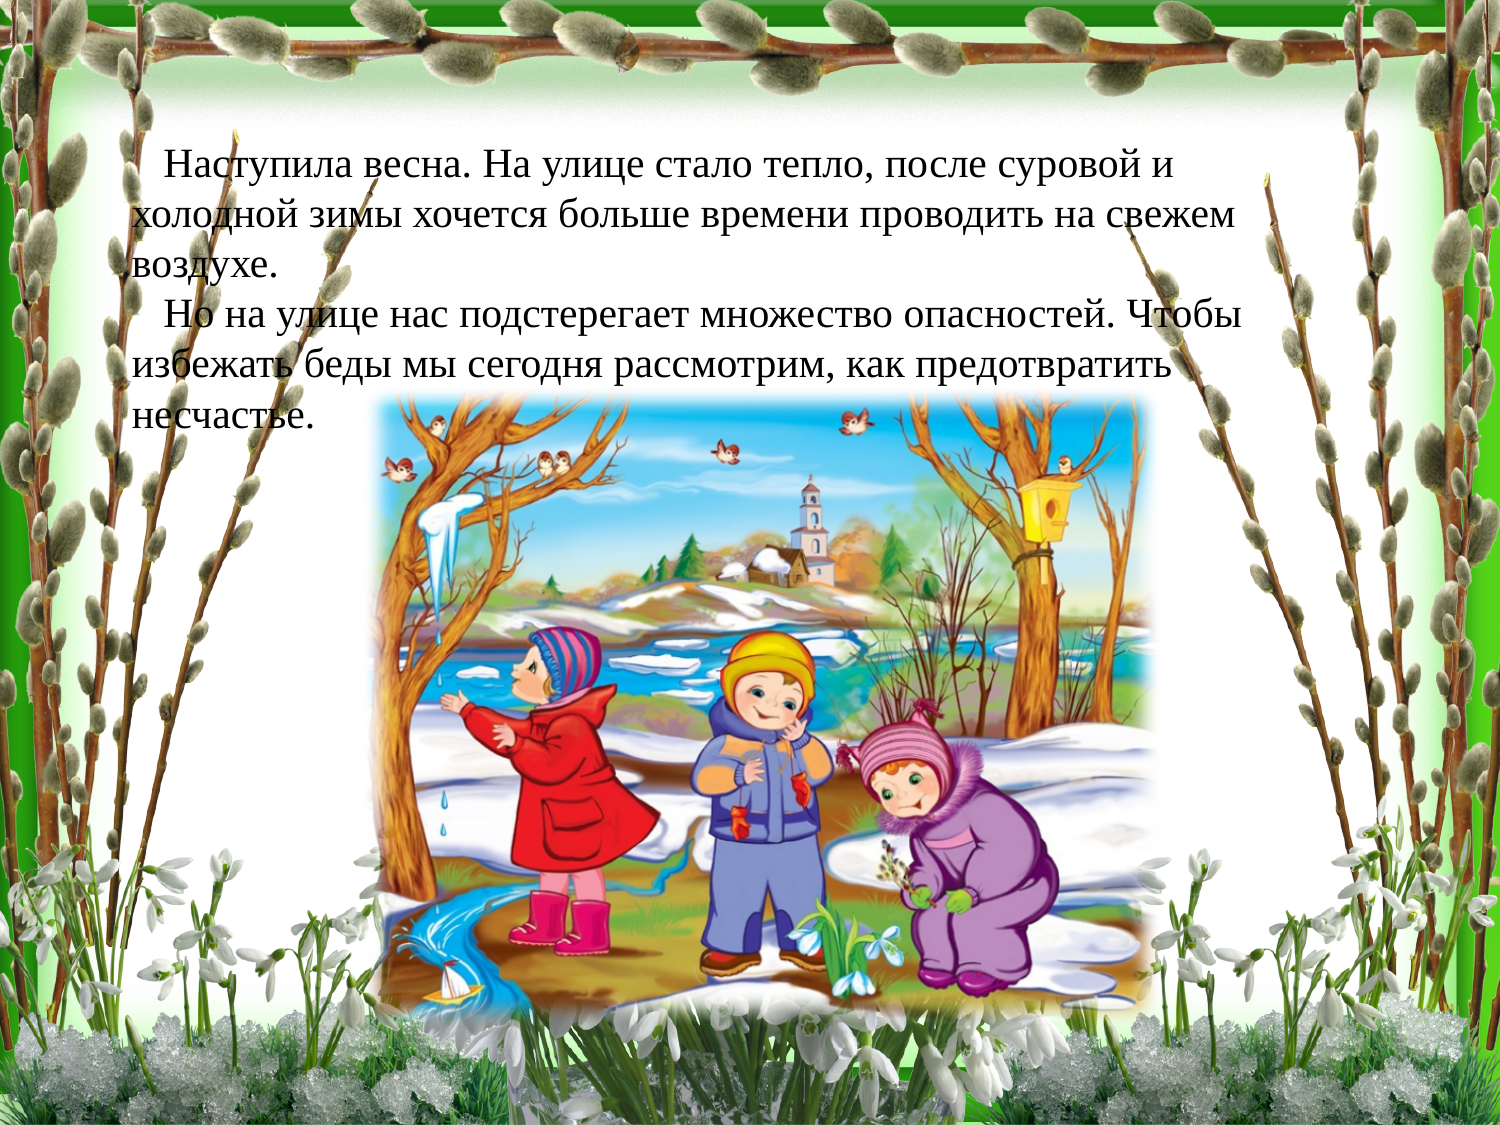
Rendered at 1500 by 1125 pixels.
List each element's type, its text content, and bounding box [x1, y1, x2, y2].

text_box Наступила весна. На улице стало тепло, после суровой и холодной зимы хочется больше времени проводить на свежем воздухе. Но на улице нас подстерегает множество опасностей. Чтобы избежать беды мы сегодня рассмотрим, как предотвратить несчастье. [117, 128, 1336, 444]
picture [0, 0, 1500, 1125]
